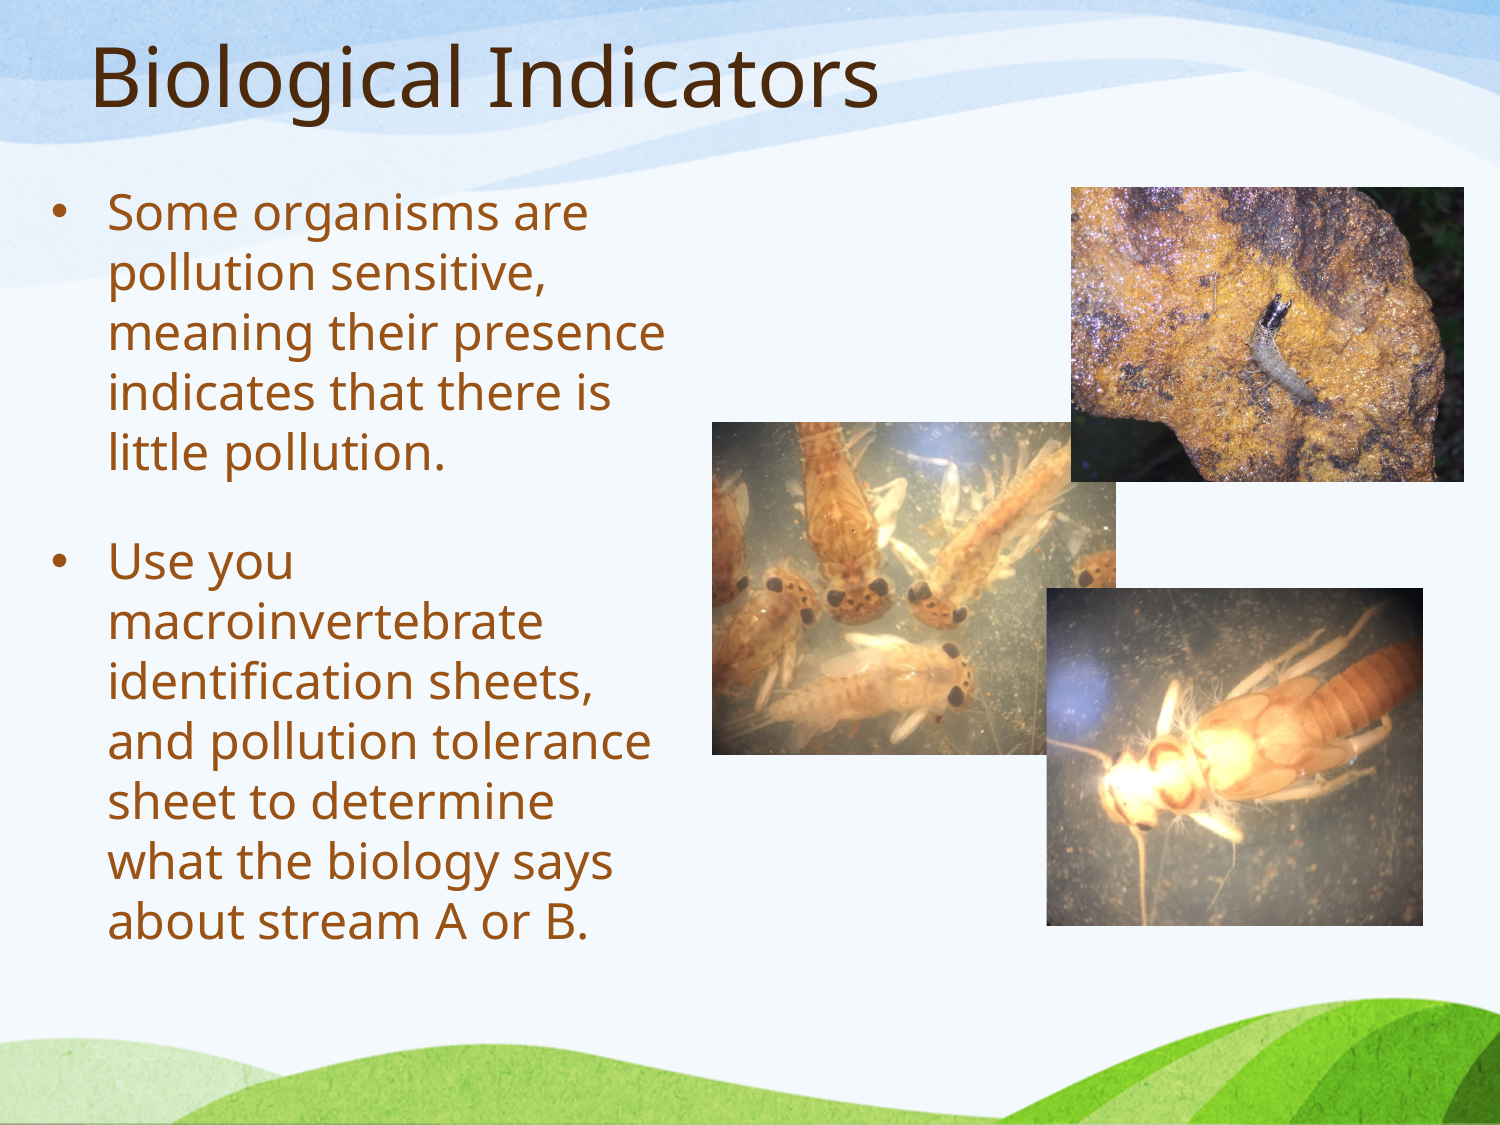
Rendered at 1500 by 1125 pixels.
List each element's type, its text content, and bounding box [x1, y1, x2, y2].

text_box Some organisms are pollution sensitive, meaning their presence indicates that there is little pollution. Use you macroinvertebrate identification sheets, and pollution tolerance sheet to determine what the biology says about stream A or B. [36, 112, 688, 1003]
title Biological Indicators [73, 0, 1423, 134]
picture [0, 0, 1500, 1125]
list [712, 422, 1116, 755]
